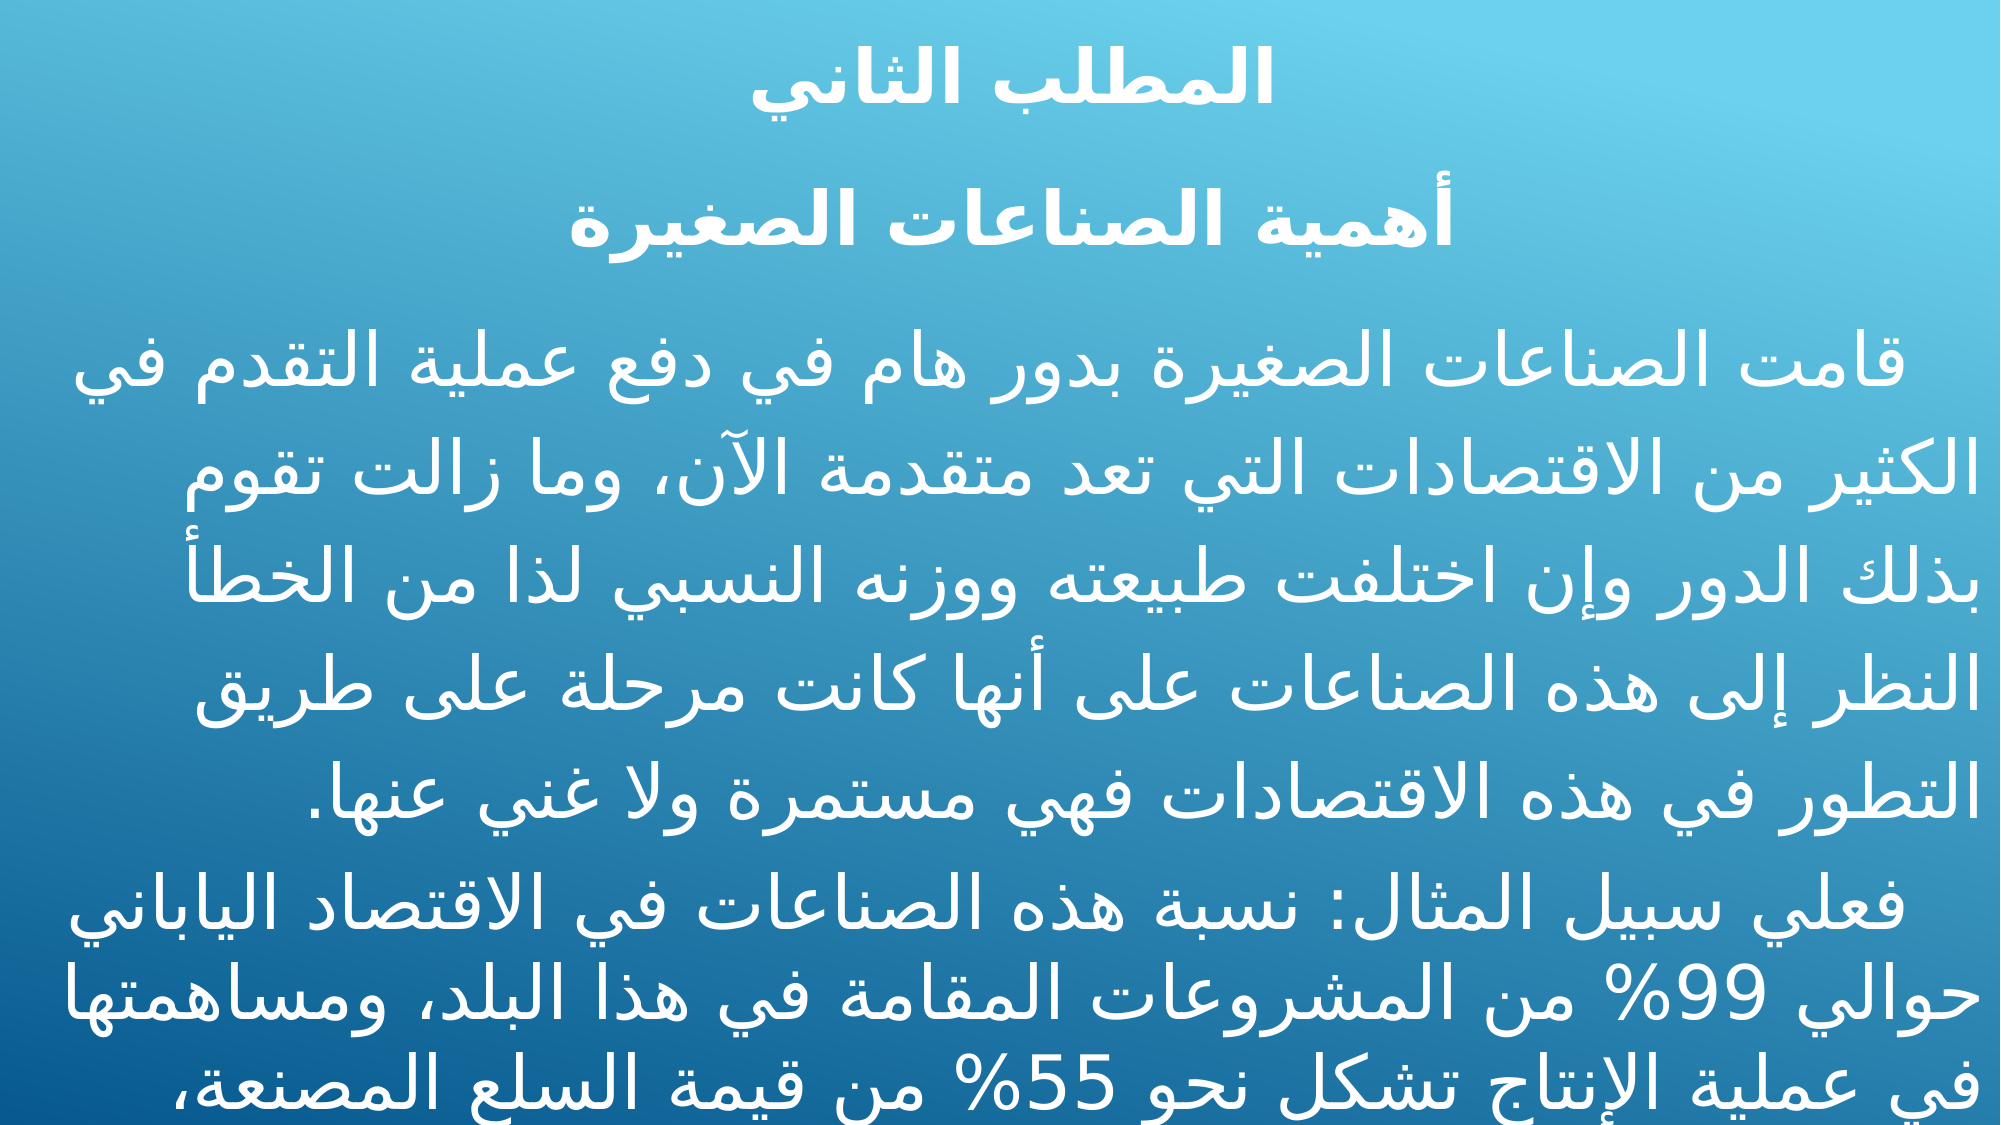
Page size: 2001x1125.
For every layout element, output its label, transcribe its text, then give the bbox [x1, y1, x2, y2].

text_box المطلب الثاني أهمية الصناعات الصغيرة قامت الصناعات الصغيرة بدور هام في دفع عملية التقدم في الكثير من الاقتصادات التي تعد متقدمة الآن، وما زالت تقوم بذلك الدور وإن اختلفت طبيعته ووزنه النسبي لذا من الخطأ النظر إلى هذه الصناعات على أنها كانت مرحلة على طريق التطور في هذه الاقتصادات فهي مستمرة ولا غني عنها. فعلي سبيل المثال: نسبة هذه الصناعات في الاقتصاد الياباني حوالي 99% من المشروعات المقامة في هذا البلد، ومساهمتها في عملية الإنتاج تشكل نحو 55% من قيمة السلع المصنعة، وتستوعب حوالي 80% من المجموع الكلي للعمالة باستثناء الصناعات الأولية [0, 3, 2000, 1125]
